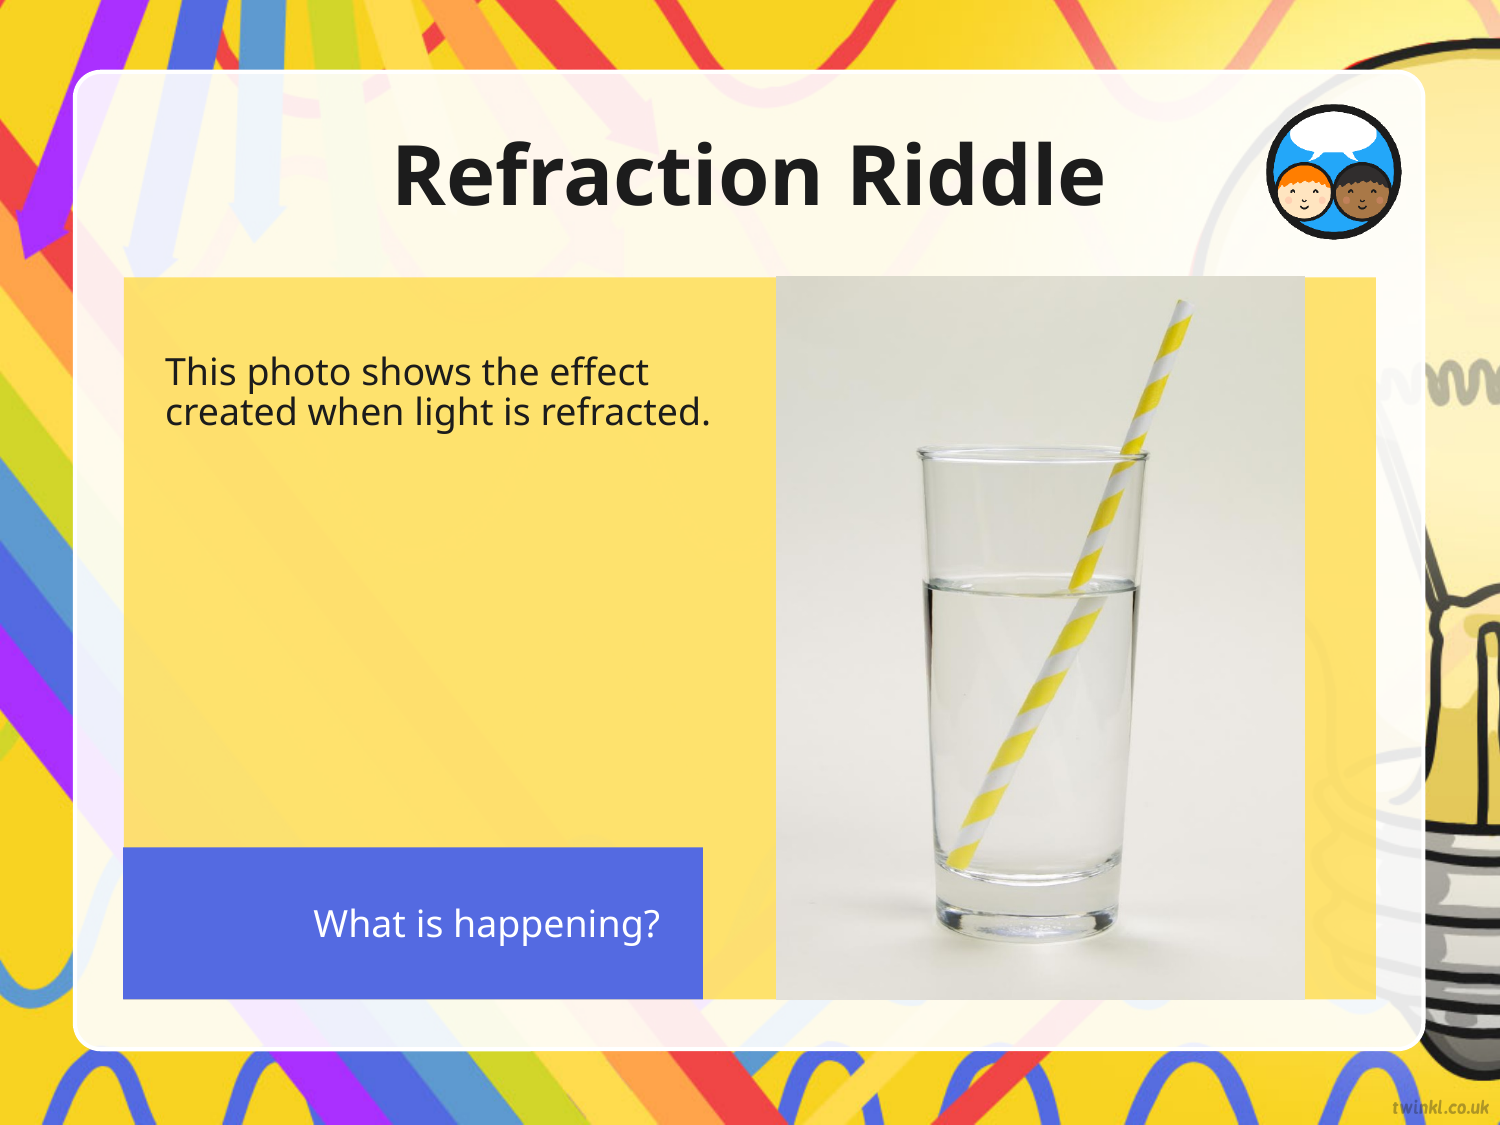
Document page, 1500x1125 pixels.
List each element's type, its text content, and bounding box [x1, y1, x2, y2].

text_box What is happening? [123, 847, 703, 999]
picture [0, 0, 1500, 1125]
title Refraction Riddle [73, 78, 1426, 279]
list This photo shows the effect created when light is refracted. [122, 275, 792, 512]
text_box [123, 512, 776, 1000]
text_box [1305, 279, 1377, 1000]
